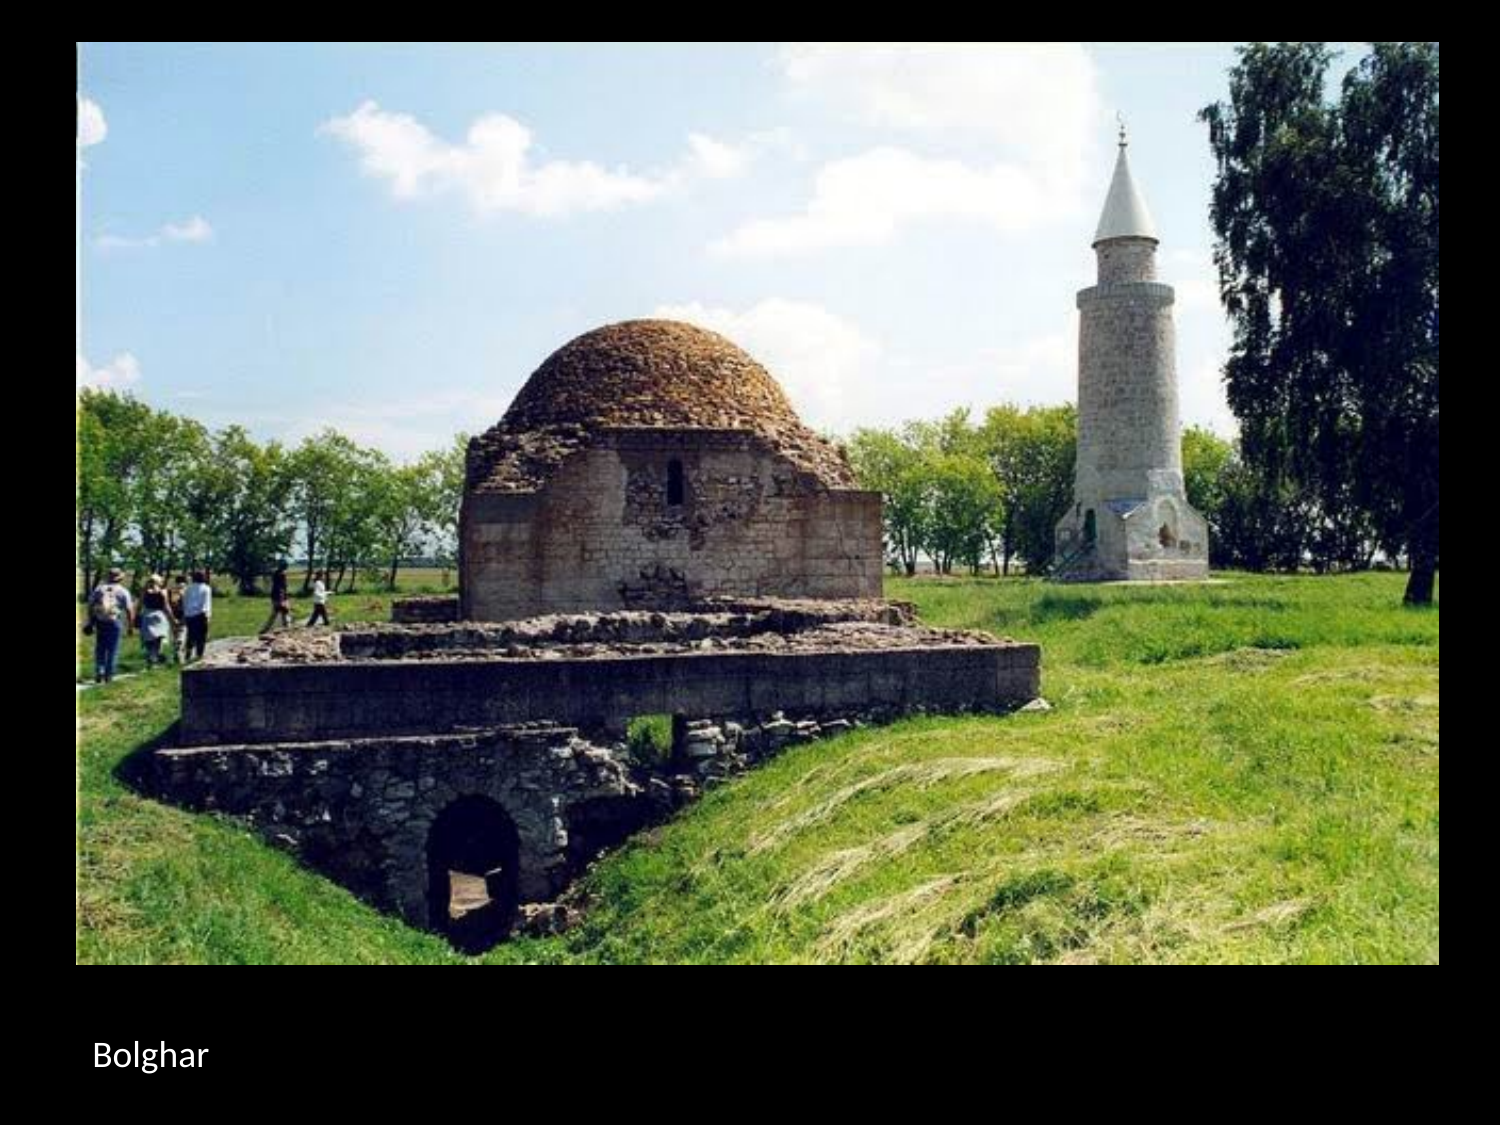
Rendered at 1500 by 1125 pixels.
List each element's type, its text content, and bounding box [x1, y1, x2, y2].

text_box Bolghar [77, 1023, 225, 1083]
picture [76, 42, 1439, 965]
